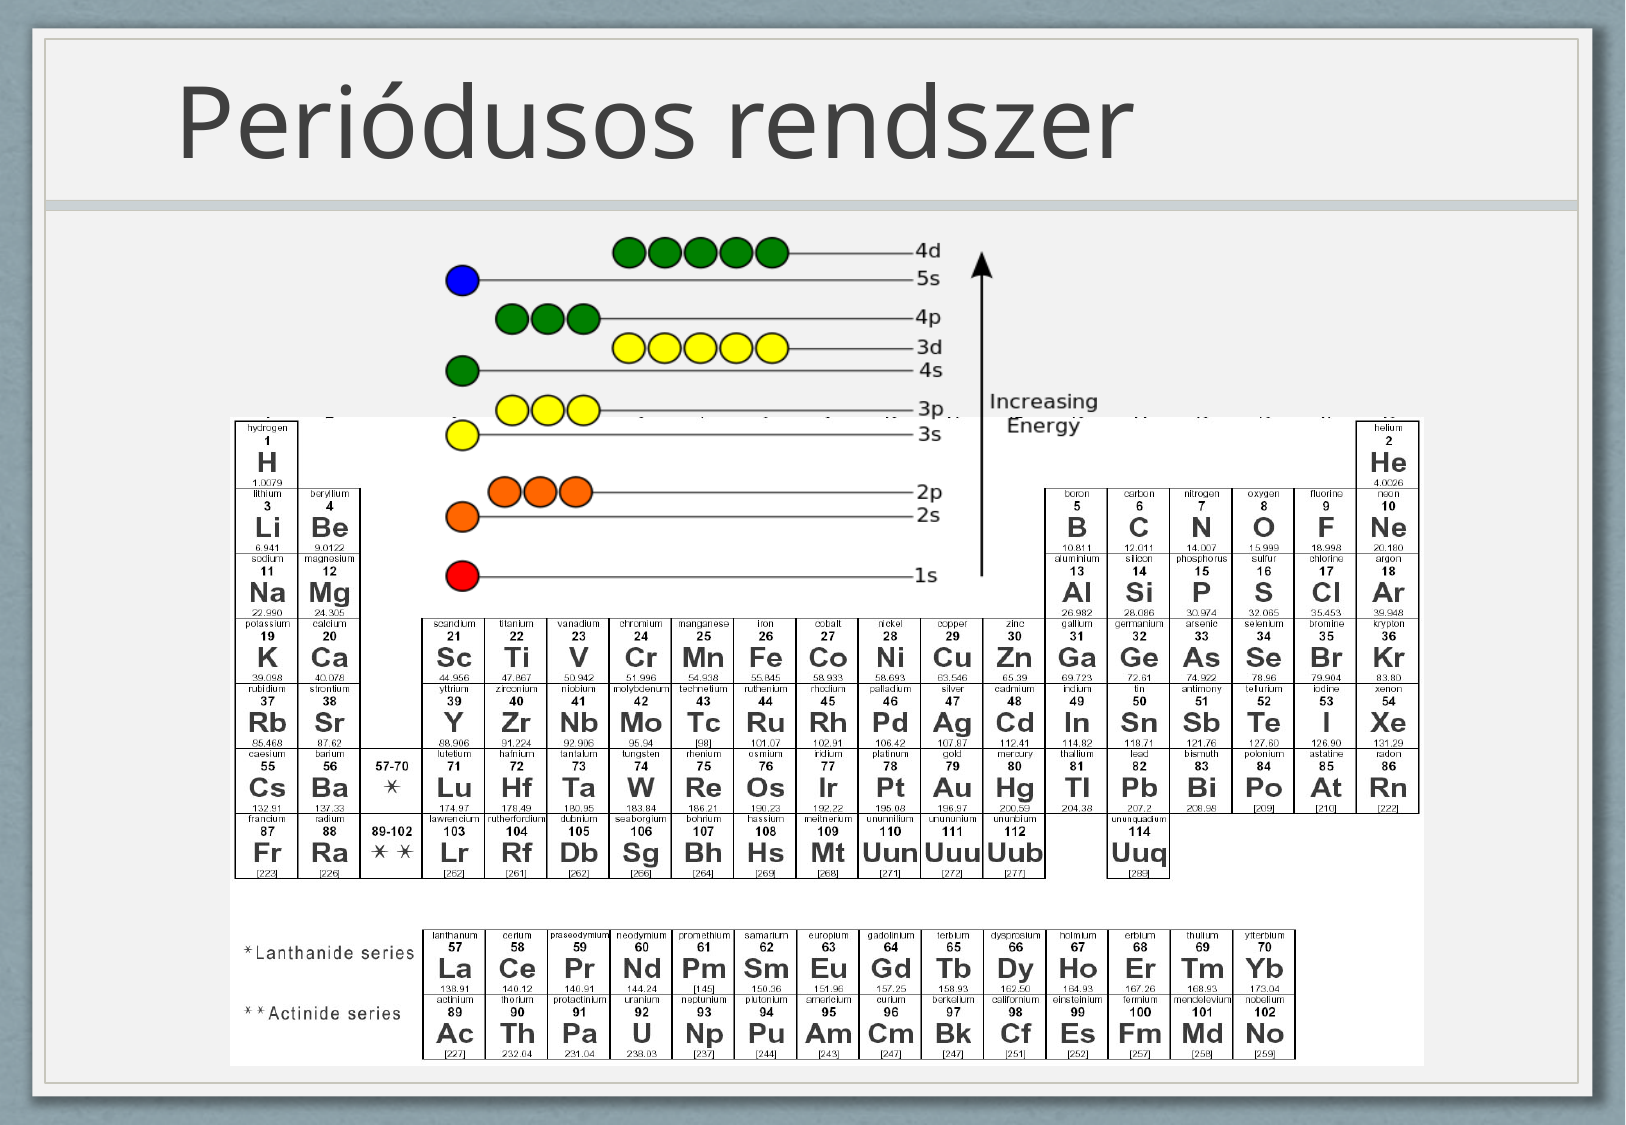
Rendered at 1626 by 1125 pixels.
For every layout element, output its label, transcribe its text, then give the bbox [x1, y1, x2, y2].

picture [229, 230, 1424, 1067]
title Periódusos rendszer [159, 40, 1466, 197]
